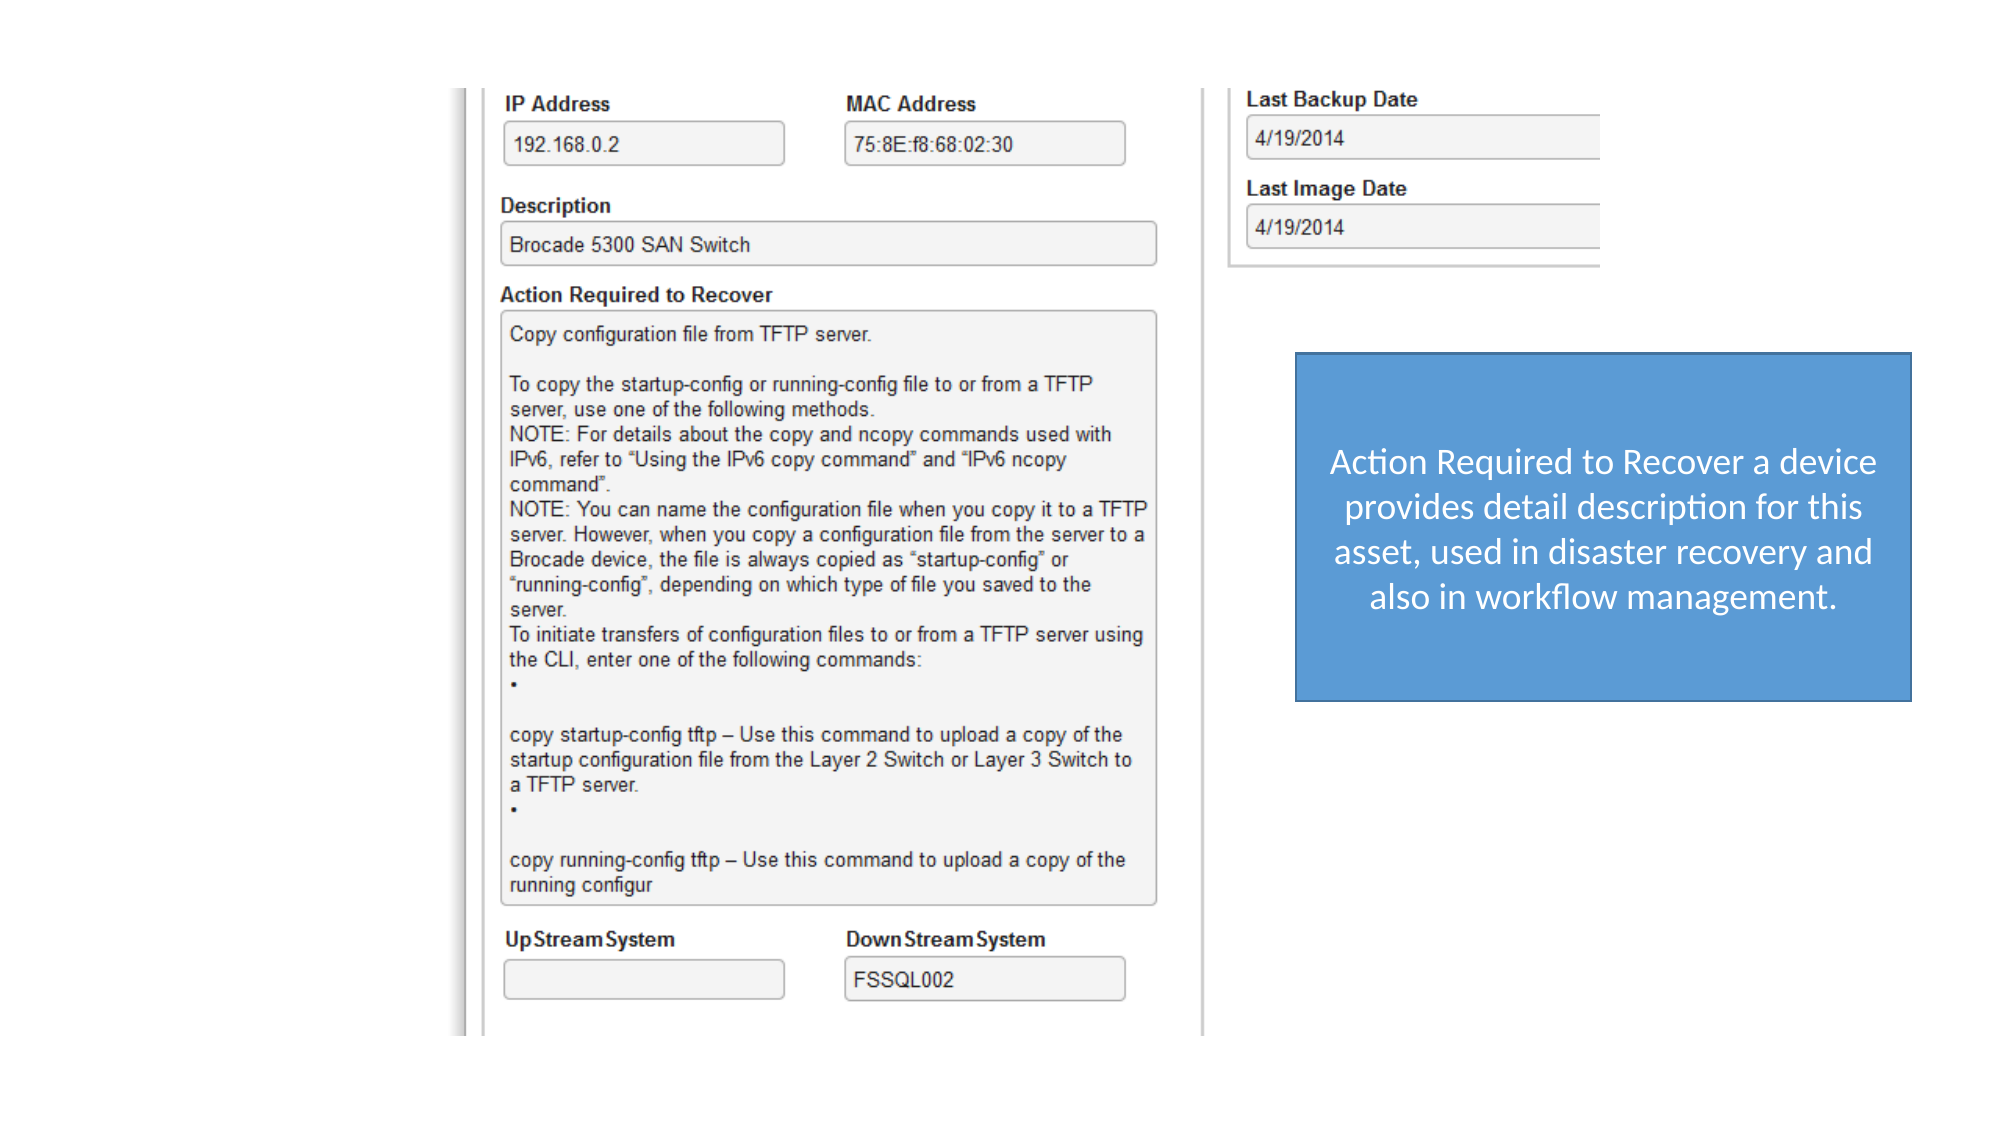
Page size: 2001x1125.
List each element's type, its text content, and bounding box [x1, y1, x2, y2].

picture [399, 88, 1600, 1036]
text_box Action Required to Recover a device provides detail description for this asset, used in disaster recovery and also in workflow management. [1600, 352, 1912, 702]
